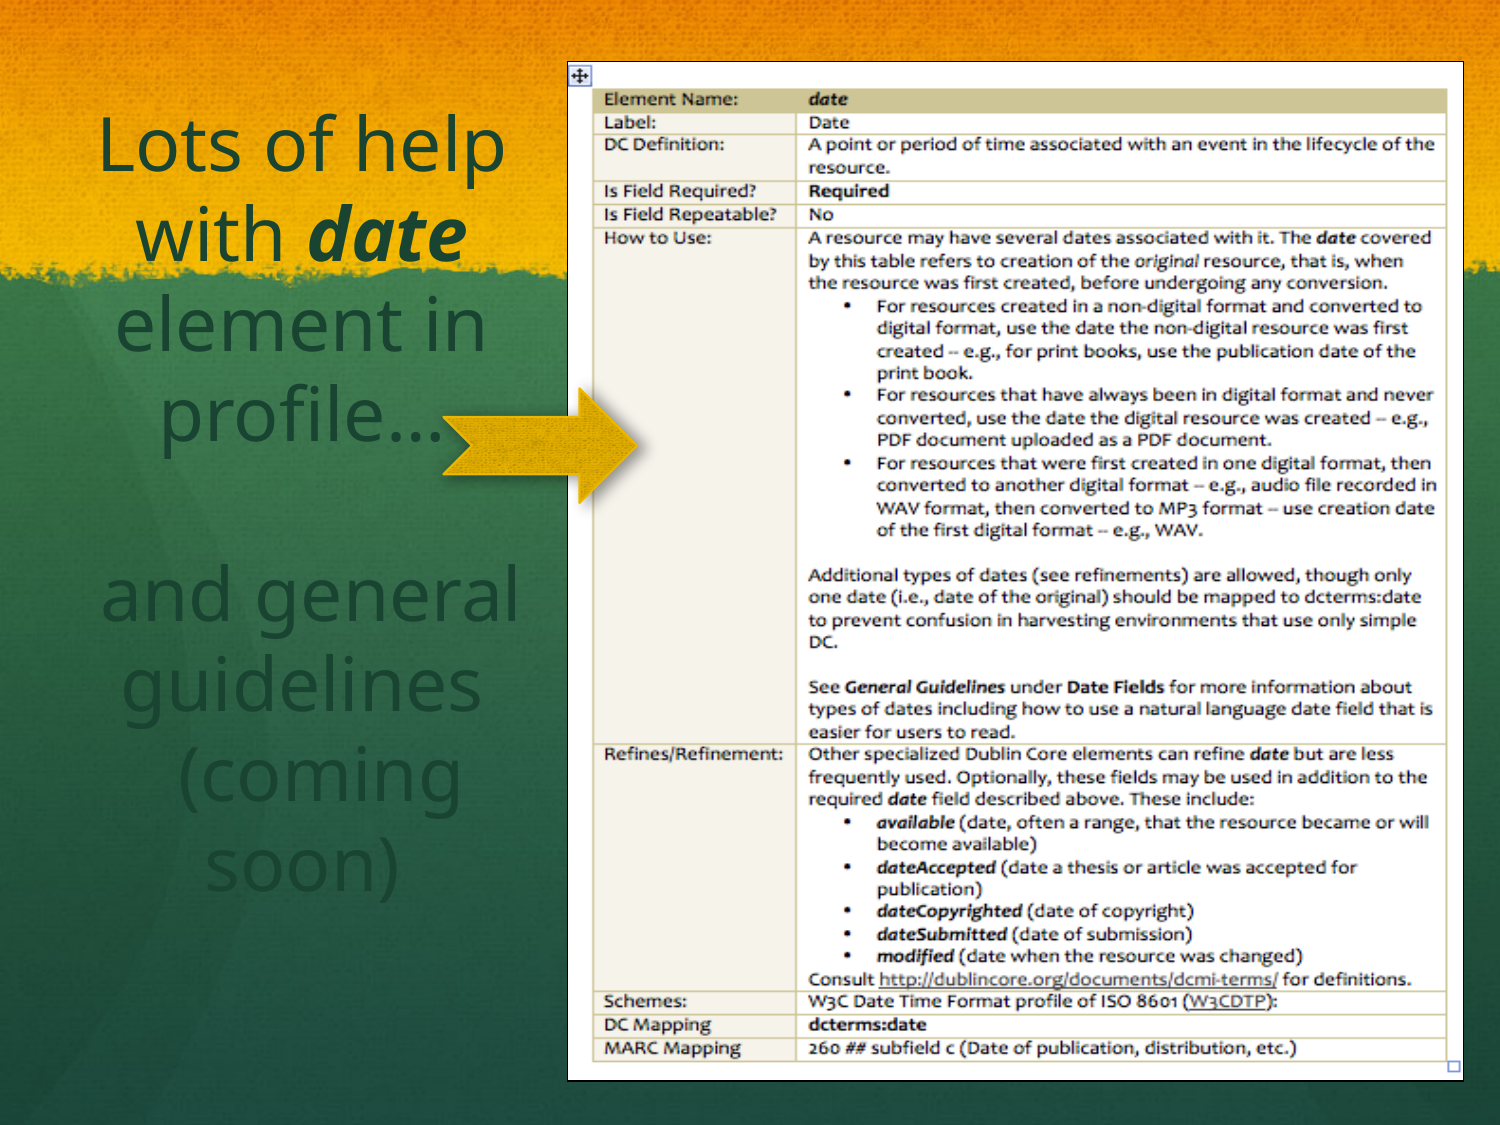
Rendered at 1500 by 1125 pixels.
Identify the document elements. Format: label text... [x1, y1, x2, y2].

picture [0, 0, 1500, 1125]
text_box [442, 415, 558, 476]
title Lots of help with date element in profile… and general guidelines (coming soon) [35, 345, 558, 914]
